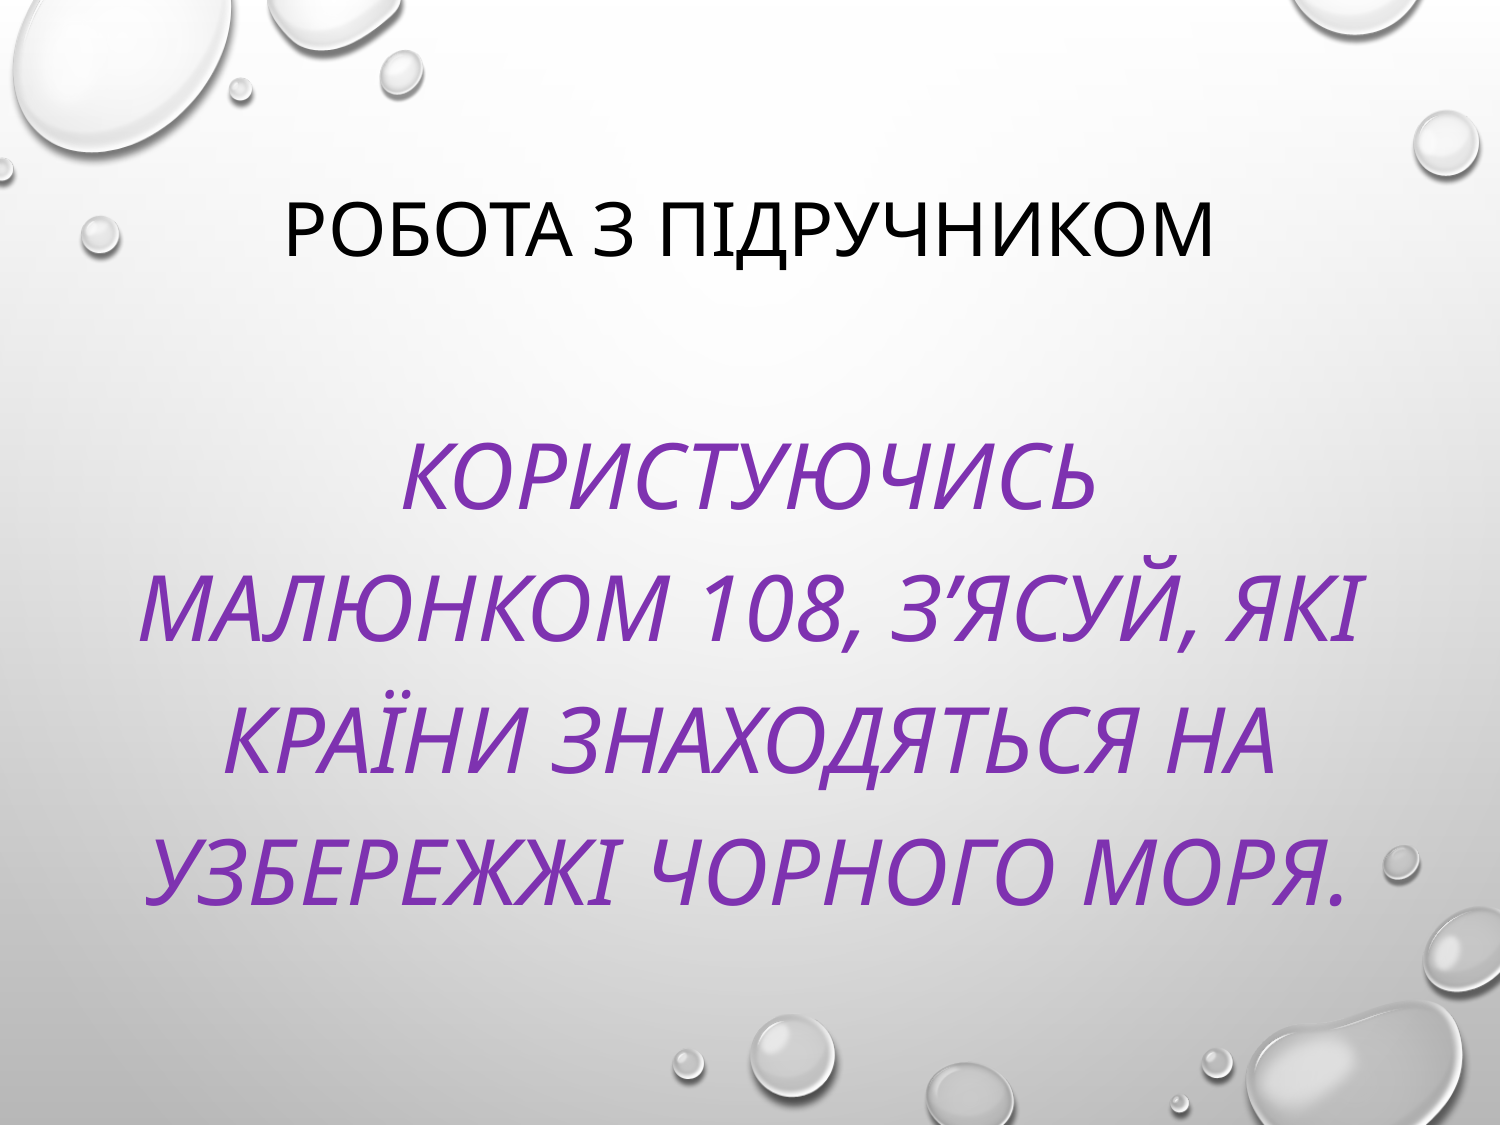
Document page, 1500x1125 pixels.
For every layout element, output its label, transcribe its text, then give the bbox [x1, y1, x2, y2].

title РОБОТА З ПІДРУЧНИКОМ [112, 101, 1388, 364]
picture [0, 0, 1500, 1125]
list КОРИСТУЮЧИСЬ МАЛЮНКОМ 108, З’ЯСУЙ, ЯКІ КРАЇНИ ЗНАХОДЯТЬСЯ НА УЗБЕРЕЖЖІ ЧОРНОГО МОРЯ. [112, 388, 1388, 950]
